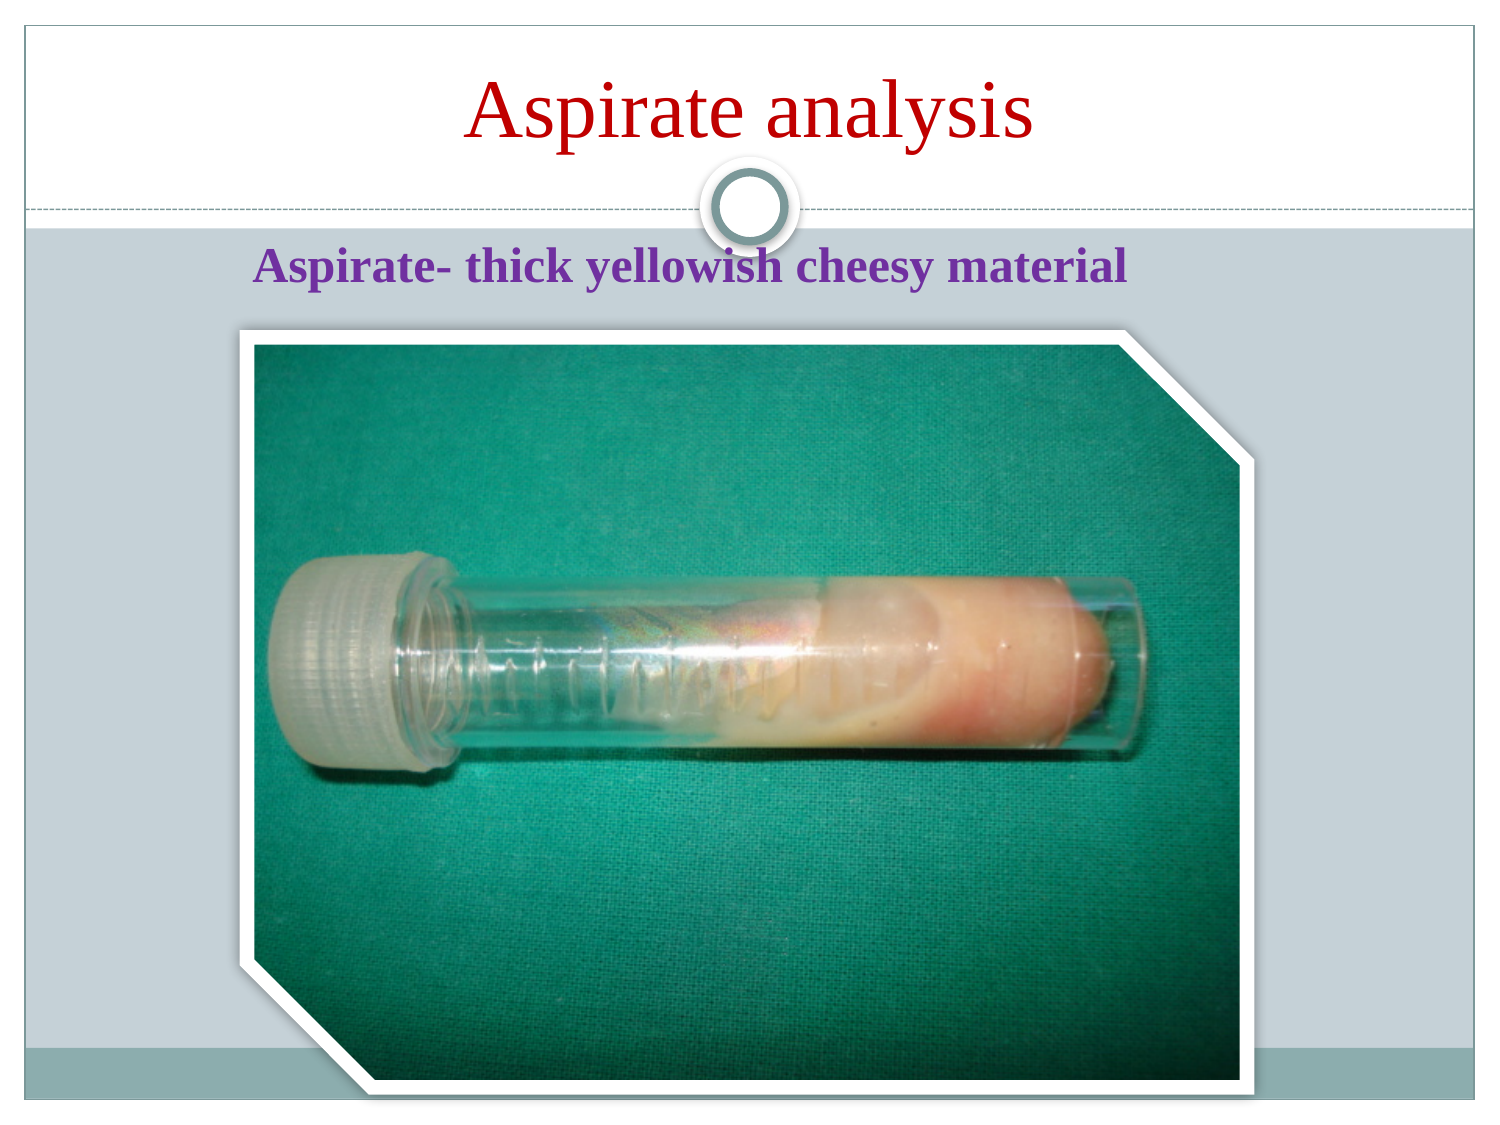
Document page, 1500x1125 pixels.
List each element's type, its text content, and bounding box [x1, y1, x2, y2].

text_box Aspirate- thick yellowish cheesy material [237, 224, 1350, 300]
title Aspirate analysis [49, 37, 1450, 162]
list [246, 337, 1248, 1088]
